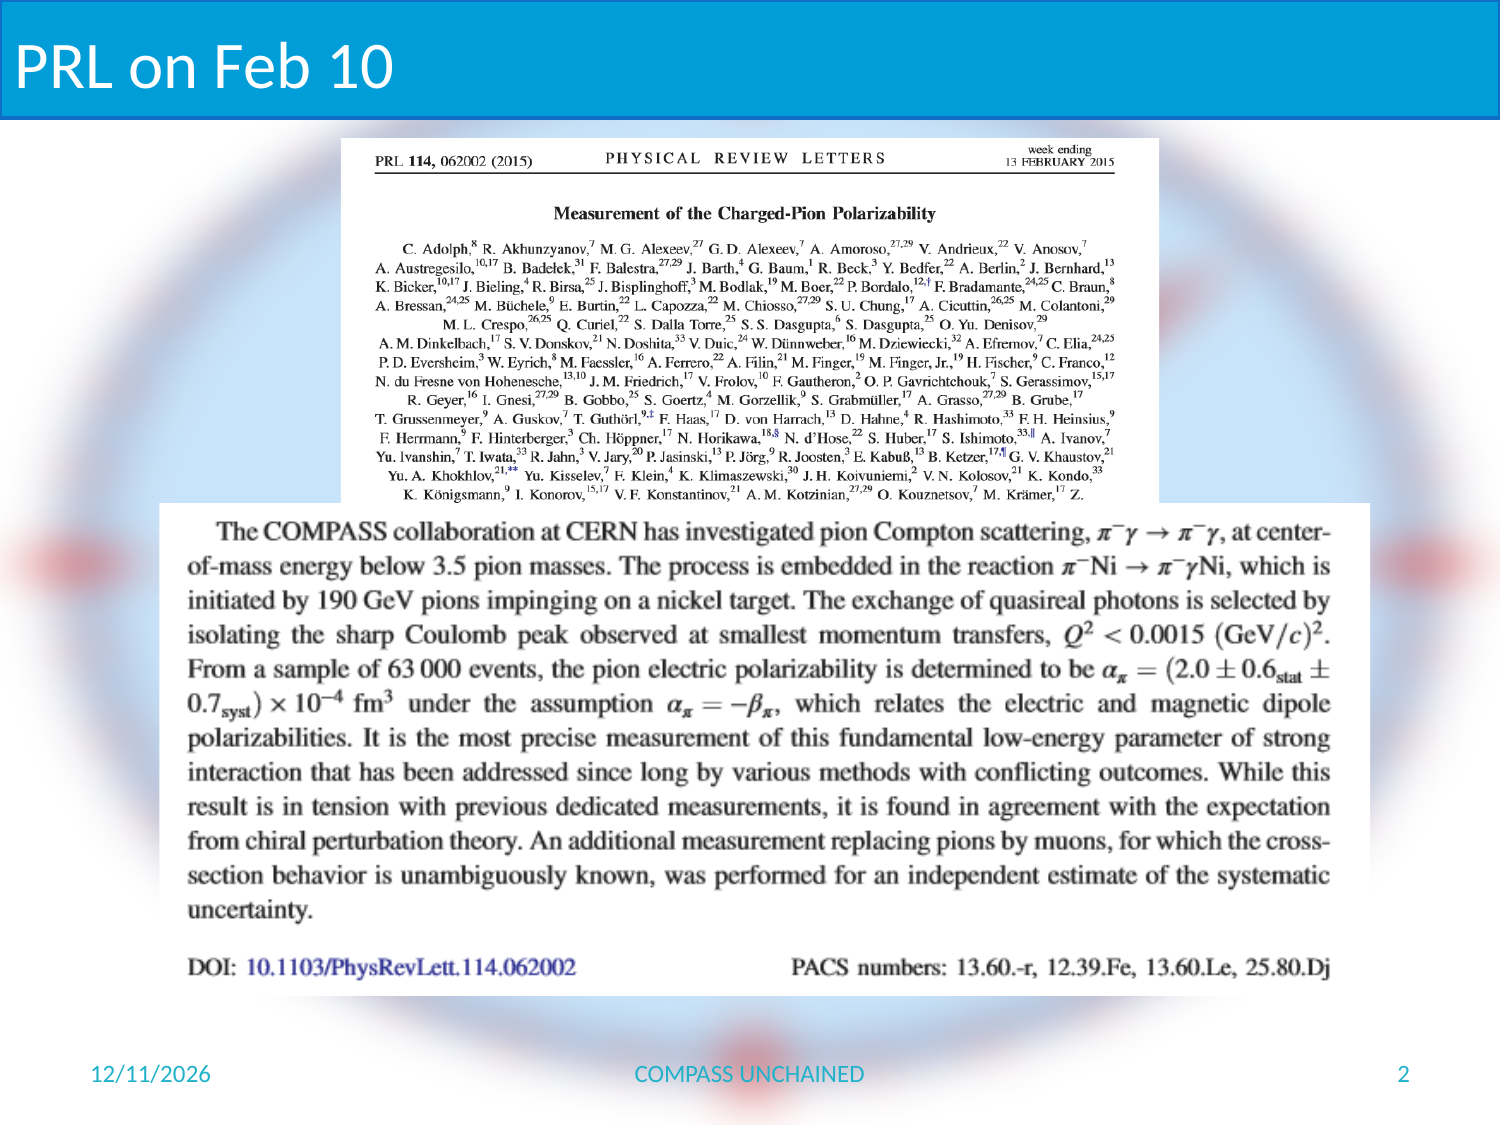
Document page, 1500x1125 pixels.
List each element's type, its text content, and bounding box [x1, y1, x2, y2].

title PRL on Feb 10 [0, 14, 1500, 104]
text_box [159, 503, 1371, 996]
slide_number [75, 1042, 425, 1103]
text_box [340, 138, 1160, 501]
footer COMPASS UNCHAINED [512, 1042, 988, 1103]
slide_number 2 [1074, 1042, 1425, 1103]
picture [0, 120, 1500, 1125]
